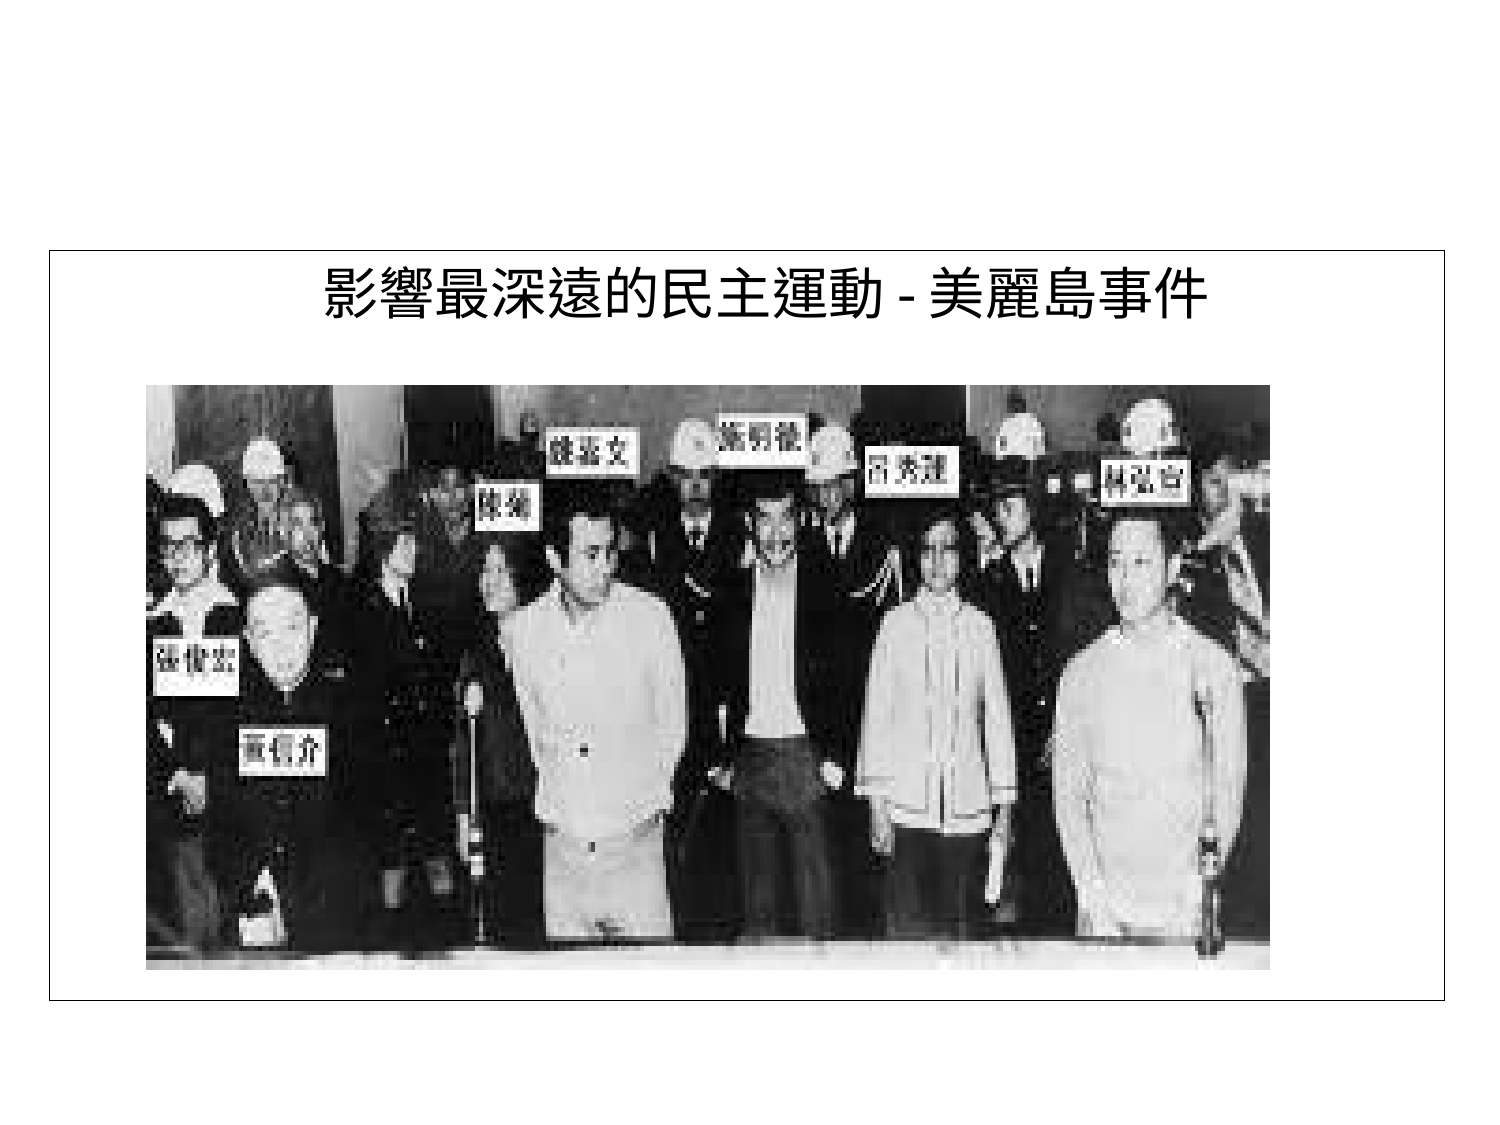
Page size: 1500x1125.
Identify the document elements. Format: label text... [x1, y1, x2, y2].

picture [146, 385, 1271, 970]
list 影響最深遠的民主運動-美麗島事件 [49, 250, 1445, 1001]
